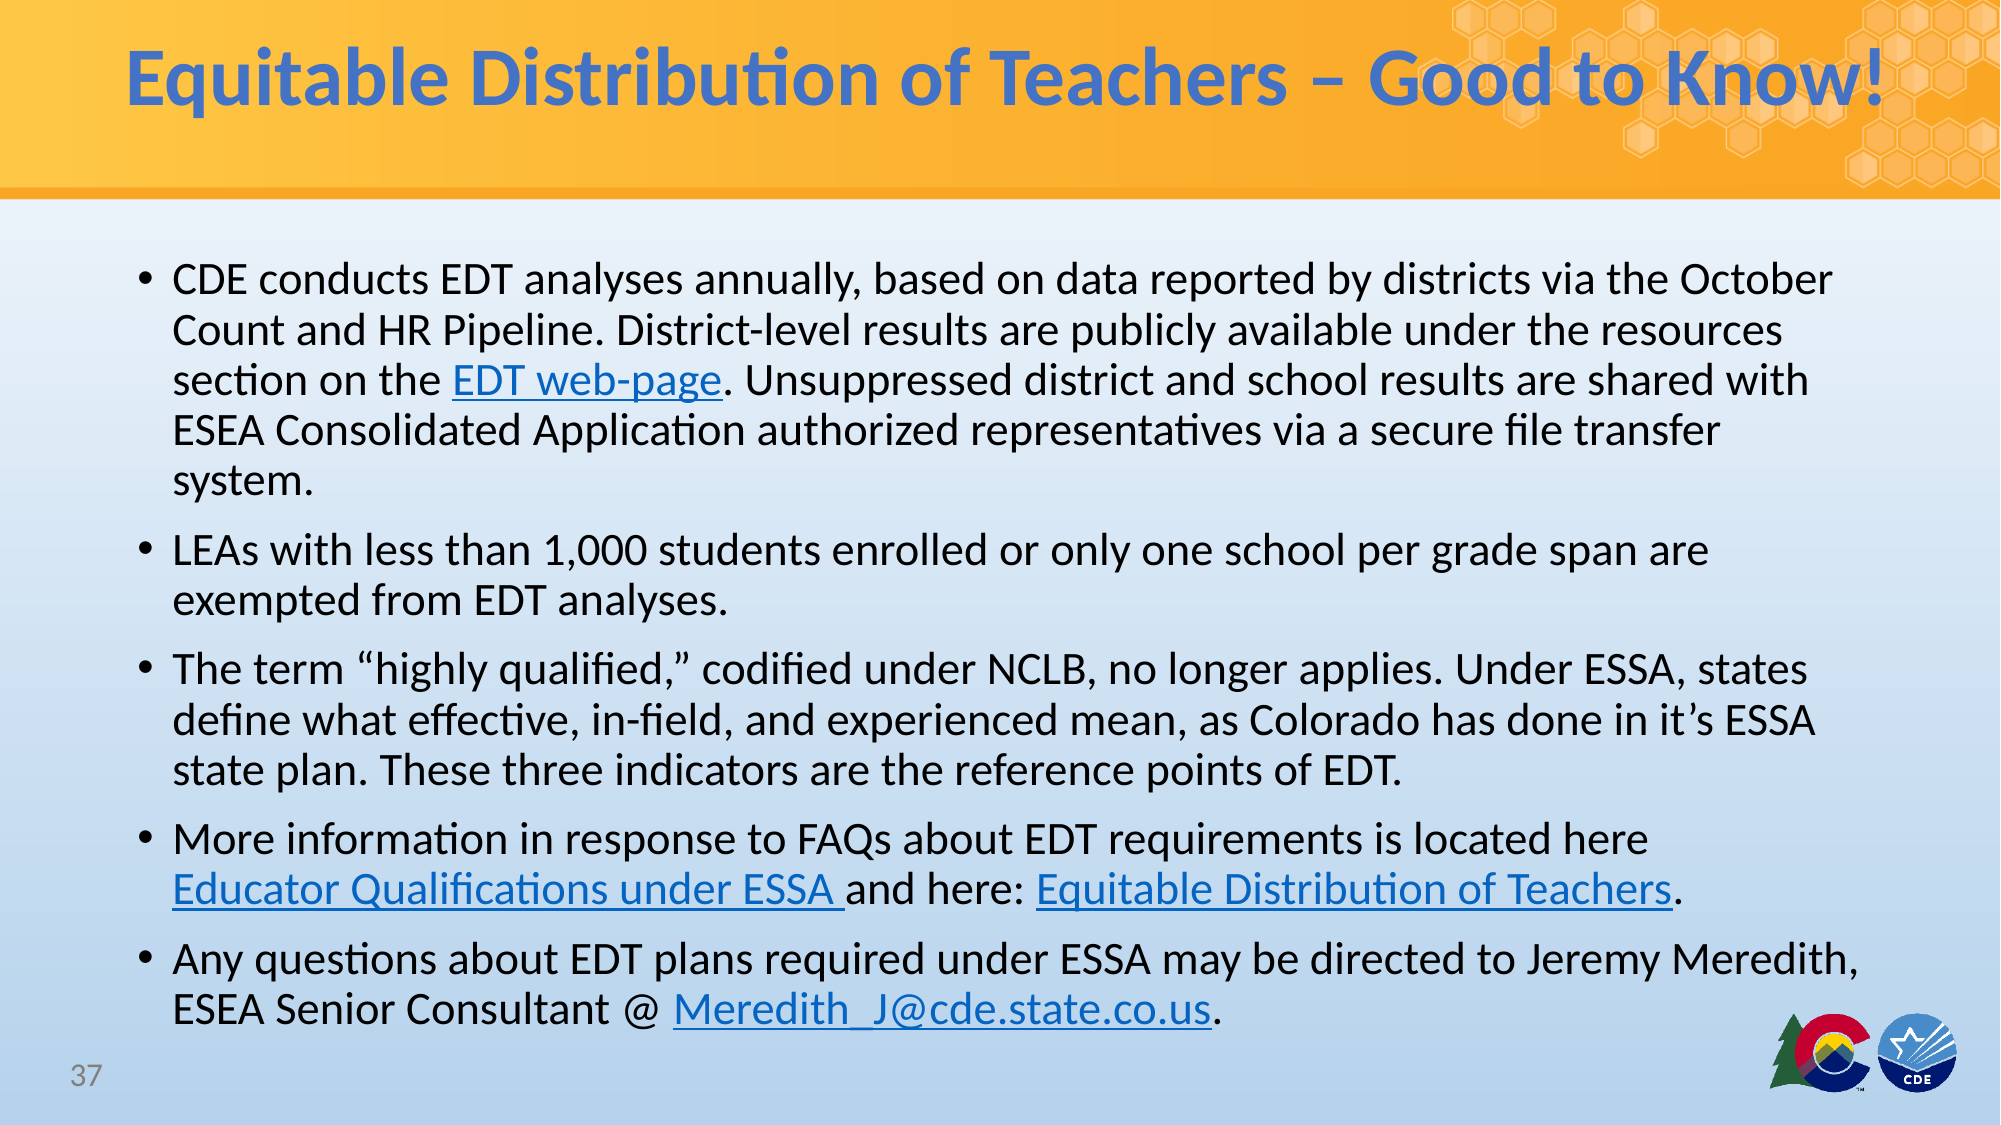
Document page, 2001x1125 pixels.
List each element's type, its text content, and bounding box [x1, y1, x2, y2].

picture [0, 0, 2000, 200]
picture [1768, 1012, 1957, 1093]
list CDE conducts EDT analyses annually, based on data reported by districts via the October Count and HR Pipeline. District-level results are publicly available under the resources section on the EDT web-page. Unsuppressed district and school results are shared with ESEA Consolidated Application authorized representatives via a secure file transfer system. LEAs with less than 1,000 students enrolled or only one school per grade span are exempted from EDT analyses. The term “highly qualified,” codified under NCLB, no longer applies. Under ESSA, states define what effective, in-field, and experienced mean, as Colorado has done in it’s ESSA state plan. These three indicators are the reference points of EDT. More information in response to FAQs about EDT requirements is located here Educator Qualifications under ESSA and here: Equitable Distribution of Teachers. Any questions about EDT plans required under ESSA may be directed to Jeremy Meredith, ESEA Senior Consultant @ Meredith_J@cde.state.co.us. [137, 254, 1863, 1043]
title Equitable Distribution of Teachers – Good to Know! [72, 33, 1943, 182]
slide_number 37 [54, 1042, 505, 1103]
